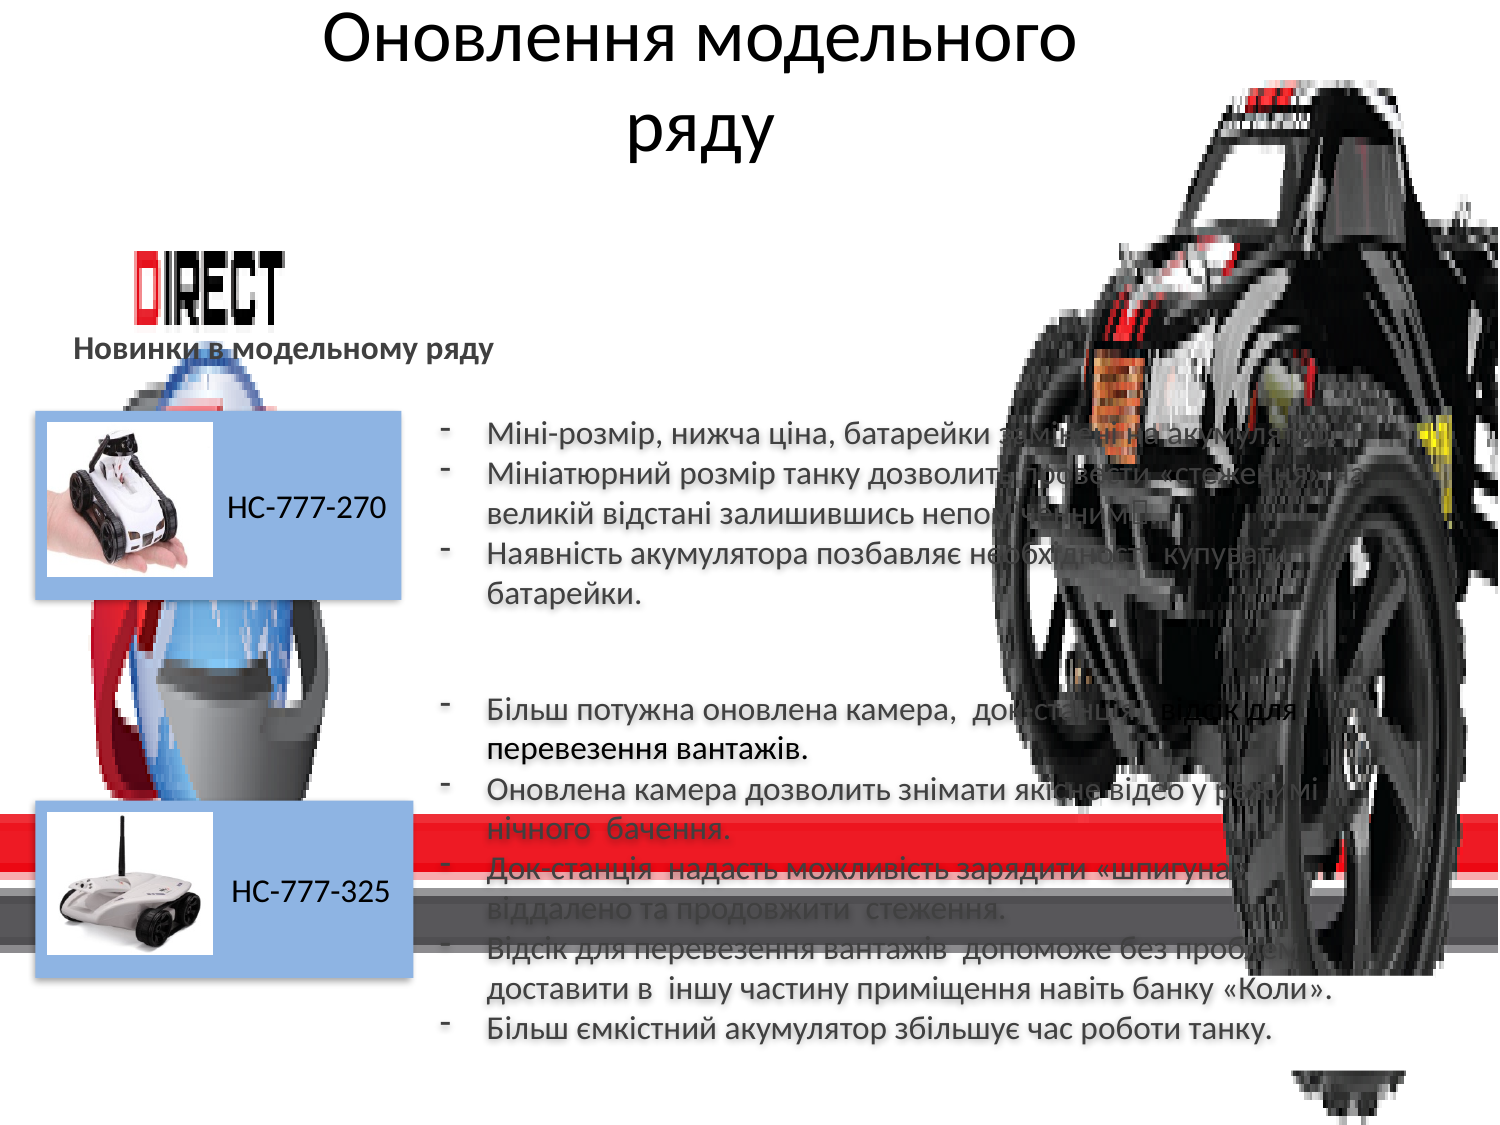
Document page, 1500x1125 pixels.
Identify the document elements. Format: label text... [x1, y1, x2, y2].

title Оновлення модельного ряду [280, 0, 1121, 154]
text_box HC-777-270 [35, 410, 402, 600]
text_box Міні-розмір, нижча ціна, батарейки замінені на акумулятор. Мініатюрний розмір танку дозволить провести «стеження» на великій відстані залишившись непоміченним. Наявність акумулятора позбавляє необхідності купувати батарейки. [425, 399, 1453, 624]
text_box Новинки в модельному ряду [56, 303, 1041, 389]
text_box HC-777-325 [35, 800, 414, 978]
picture [0, 0, 1500, 1125]
text_box Більш потужна оновлена камера, док-станція, відсік для перевезення вантажів. Оновлена камера дозволить знімати якісне відео у режимі нічного бачення. Док-станція надасть можливість зарядити «шпигуна» віддалено та продовжити стеження. Відсік для перевезення вантажів допоможе без проблем доставити в іншу частину приміщення навіть банку «Коли». Більш ємкістний акумулятор збільшує час роботи танку. [425, 676, 1394, 1096]
